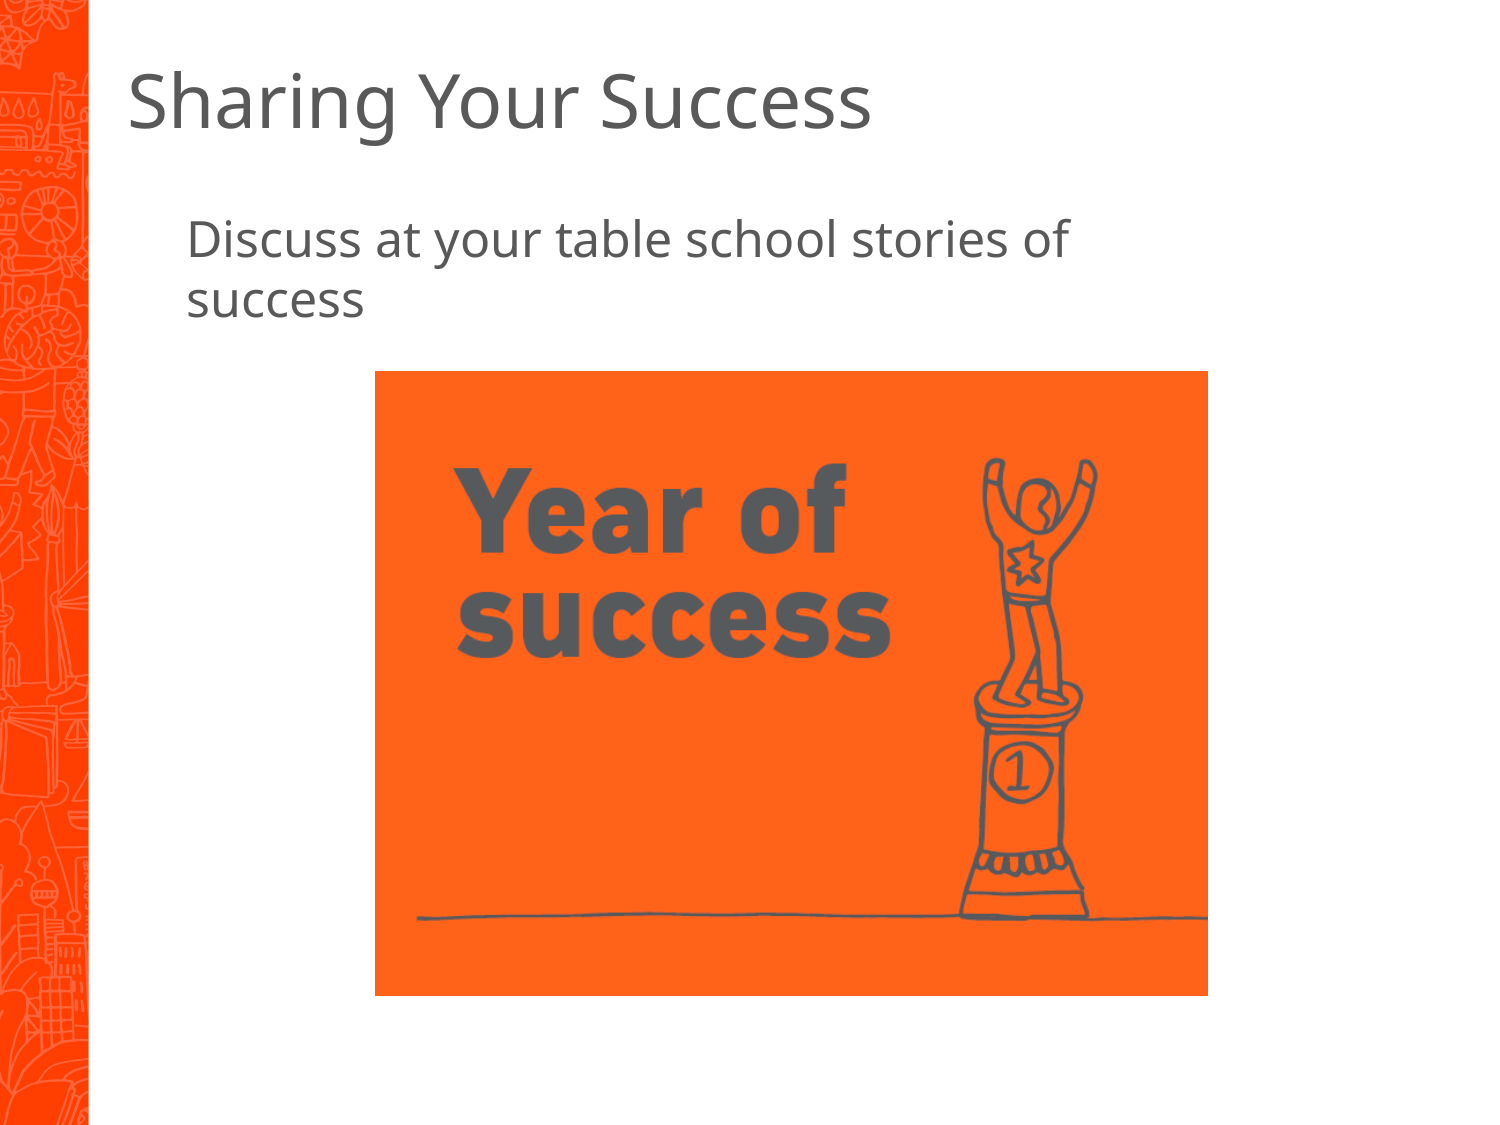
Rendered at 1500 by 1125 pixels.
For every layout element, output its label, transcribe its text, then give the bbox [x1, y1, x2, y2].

text_box Discuss at your table school stories of success [171, 200, 1271, 335]
picture [0, 0, 1500, 1125]
title Sharing Your Success [112, 33, 1425, 175]
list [374, 371, 1208, 996]
